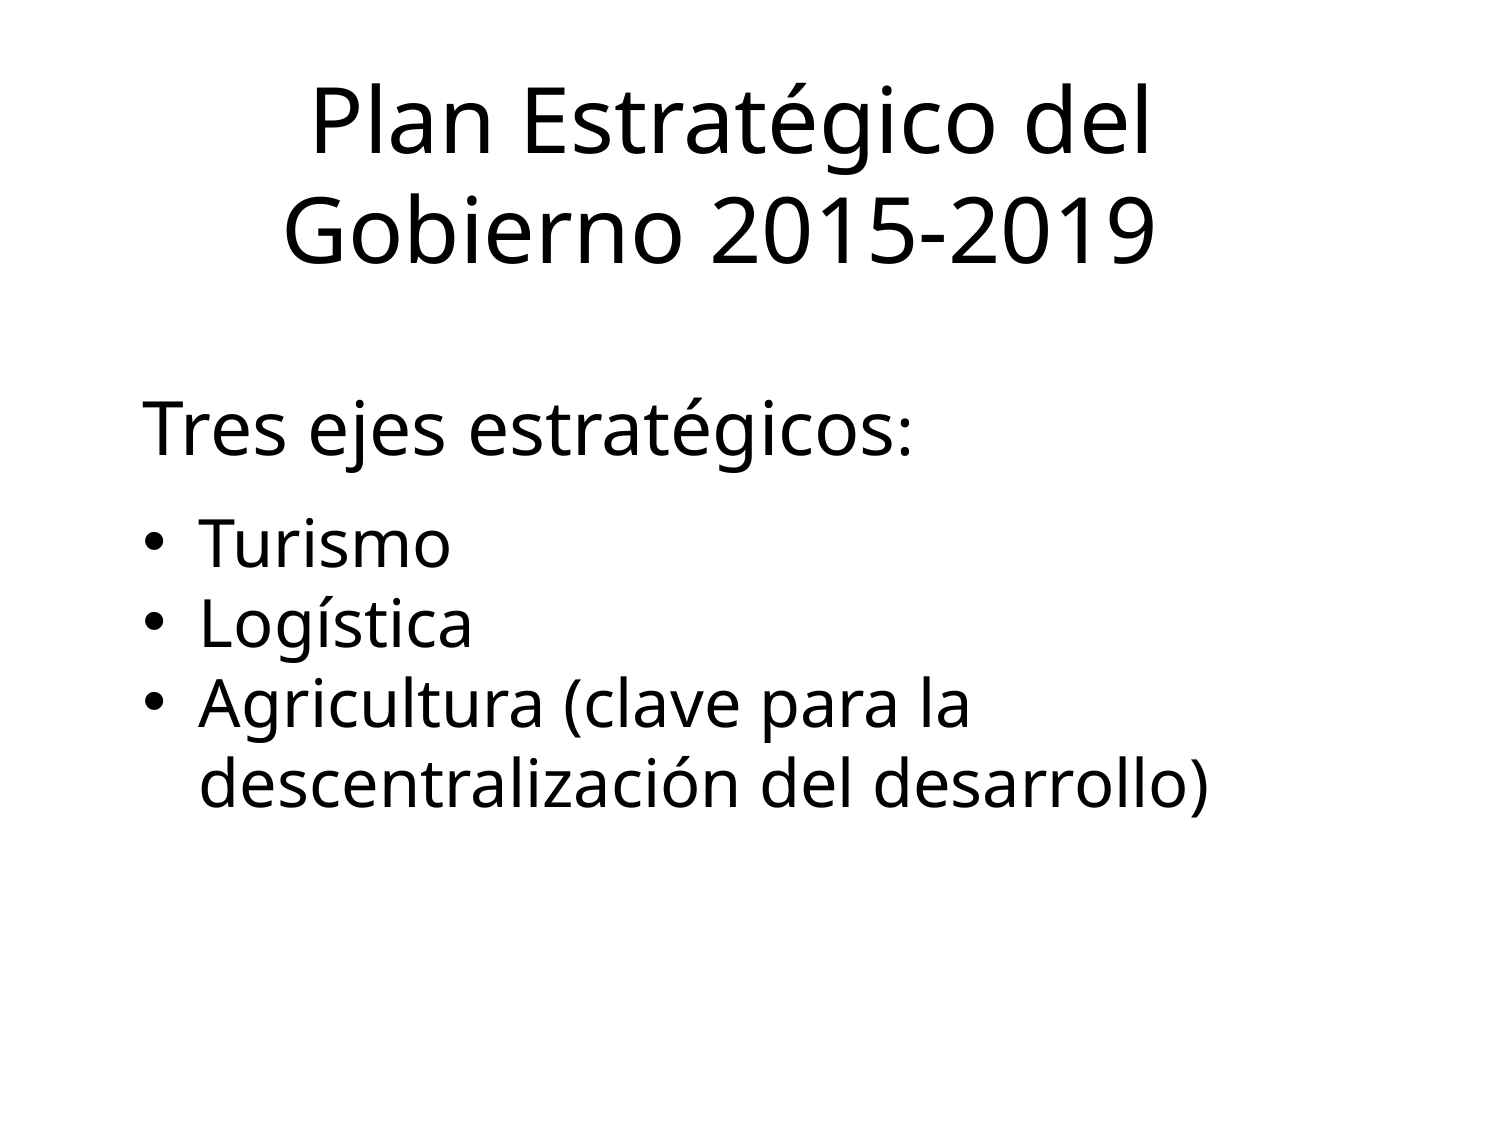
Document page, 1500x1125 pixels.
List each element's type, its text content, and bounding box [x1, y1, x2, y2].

title Plan Estratégico del Gobierno 2015-2019 [88, 54, 1376, 327]
text_box Tres ejes estratégicos: Turismo Logística Agricultura (clave para la descentralización del desarrollo) [127, 373, 1500, 829]
